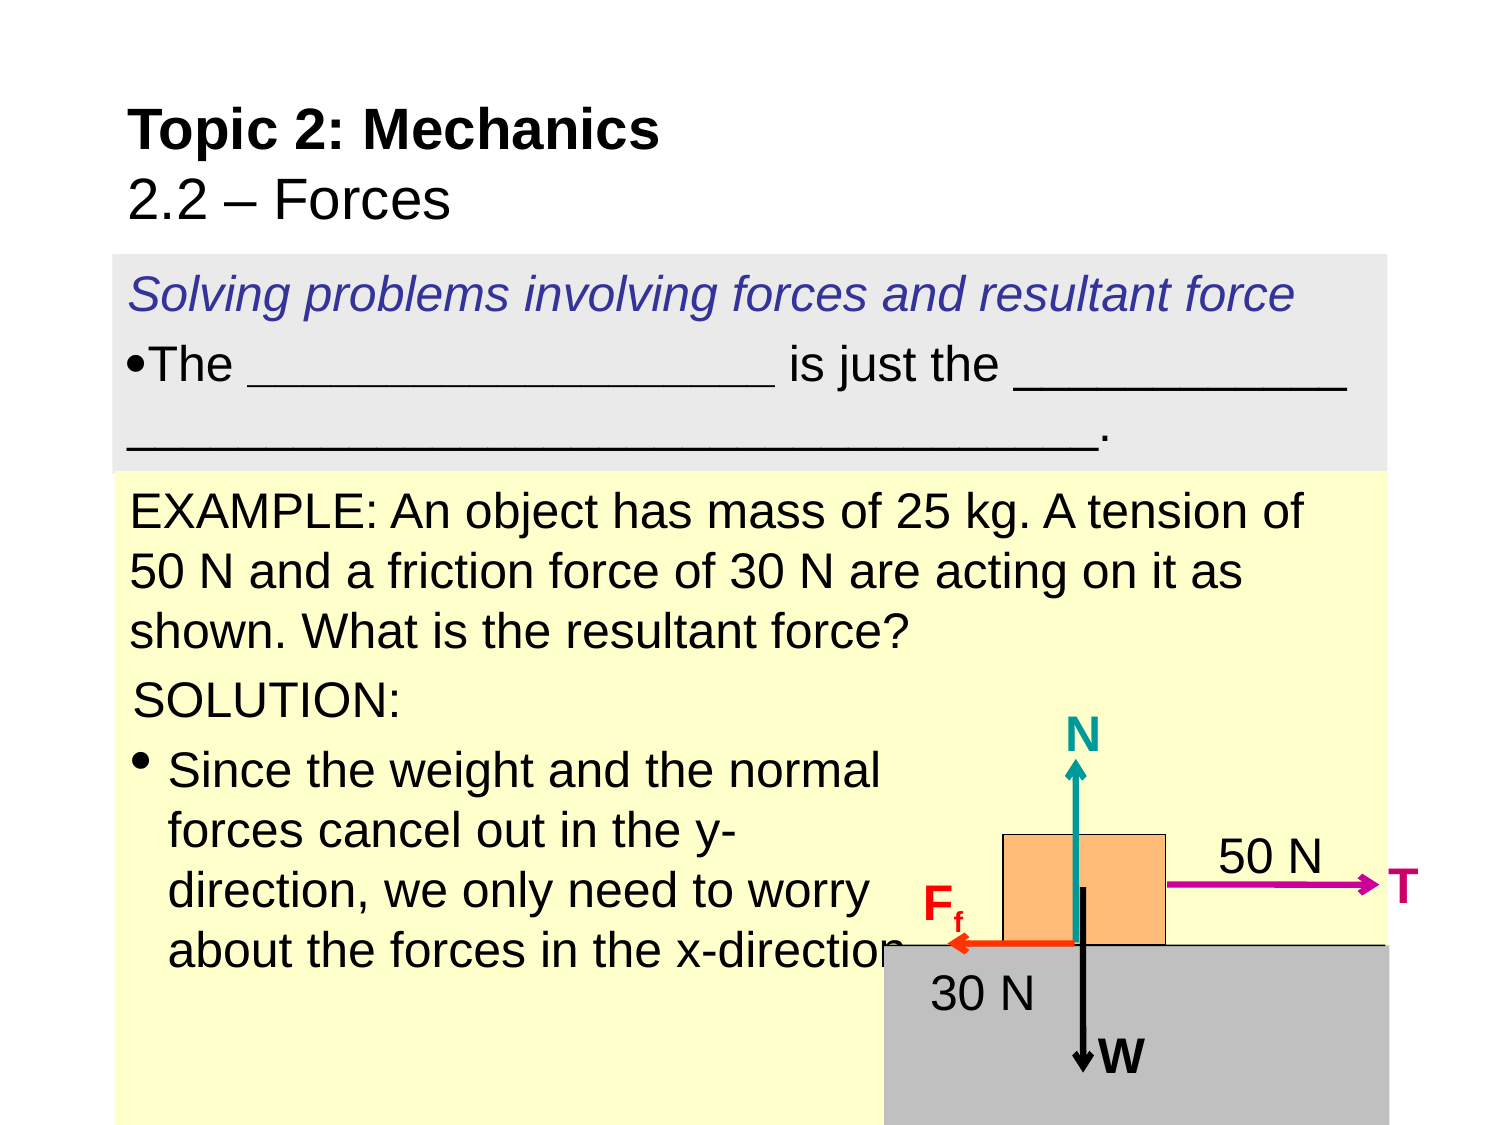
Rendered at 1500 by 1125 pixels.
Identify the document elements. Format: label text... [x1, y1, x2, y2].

title Topic 2: Mechanics 2.2 – Forces [112, 87, 1388, 235]
text_box Solving problems involving forces and resultant force The ___________________ is just the ____________ ___________________________________. [112, 254, 1388, 474]
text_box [881, 945, 1390, 1125]
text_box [906, 693, 1451, 1093]
text_box EXAMPLE: An object has mass of 25 kg. A tension of 50 N and a friction force of 30 N are acting on it as shown. What is the resultant force? [114, 470, 1388, 1125]
text_box SOLUTION: Since the weight and the normal forces cancel out in the y-direction, we only need to worry about the forces in the x-direction. [117, 659, 949, 1125]
